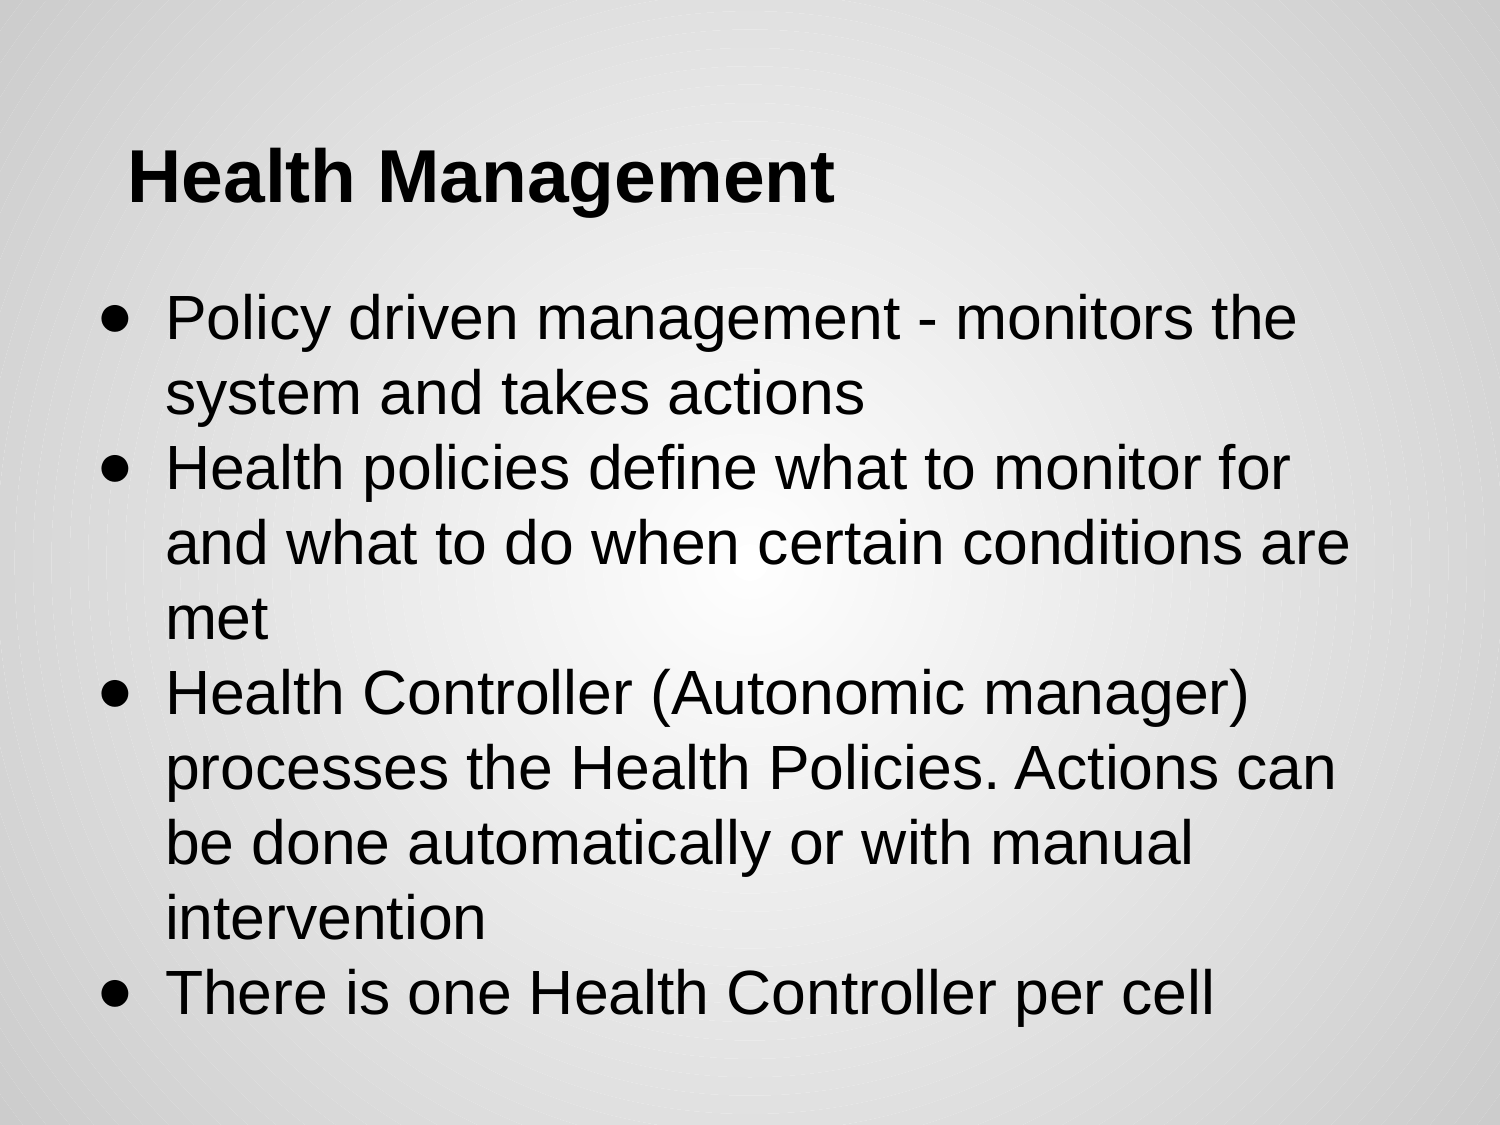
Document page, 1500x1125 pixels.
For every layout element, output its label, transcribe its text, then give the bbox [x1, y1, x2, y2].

list Policy driven management - monitors the system and takes actions Health policies define what to monitor for and what to do when certain conditions are met Health Controller (Autonomic manager) processes the Health Policies. Actions can be done automatically or with manual intervention There is one Health Controller per cell [75, 262, 1425, 1078]
title Health Management [75, 45, 1425, 233]
